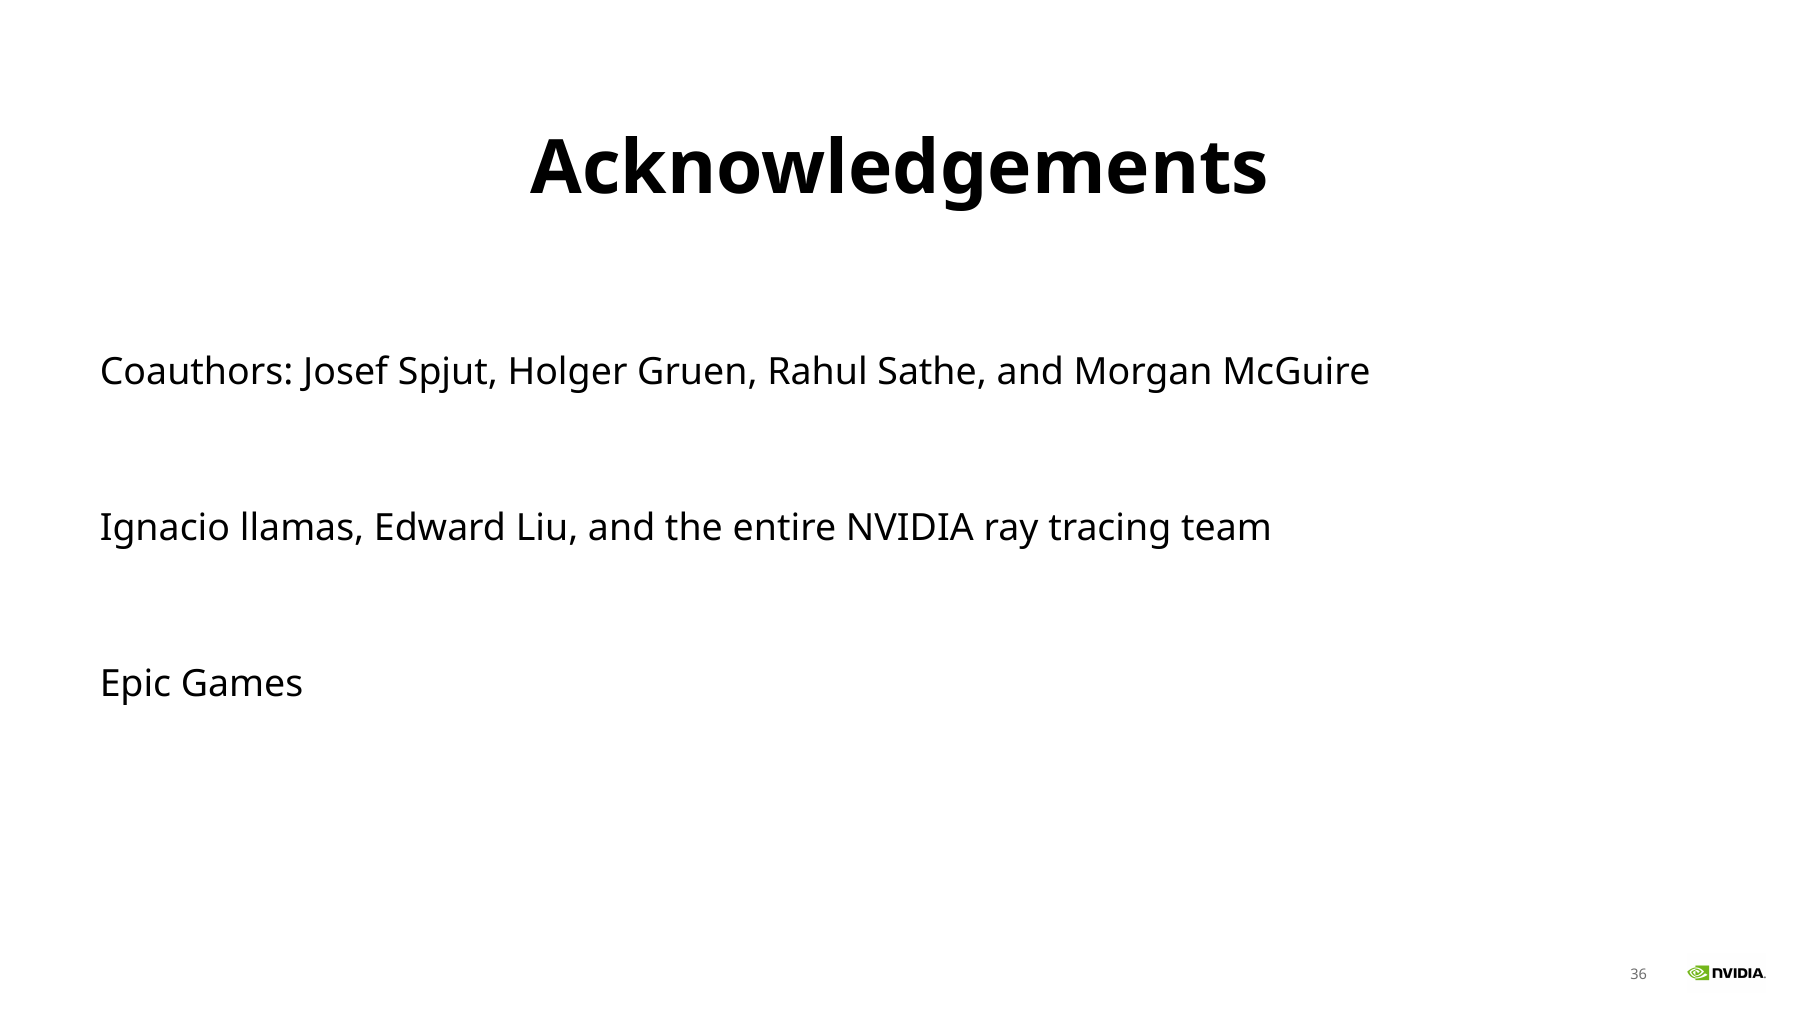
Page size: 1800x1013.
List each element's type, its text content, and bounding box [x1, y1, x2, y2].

picture [1687, 953, 1766, 993]
list Coauthors: Josef Spjut, Holger Gruen, Rahul Sathe, and Morgan McGuire Ignacio llamas, Edward Liu, and the entire NVIDIA ray tracing team Epic Games [84, 344, 1717, 956]
title Acknowledgements [81, 120, 1719, 219]
